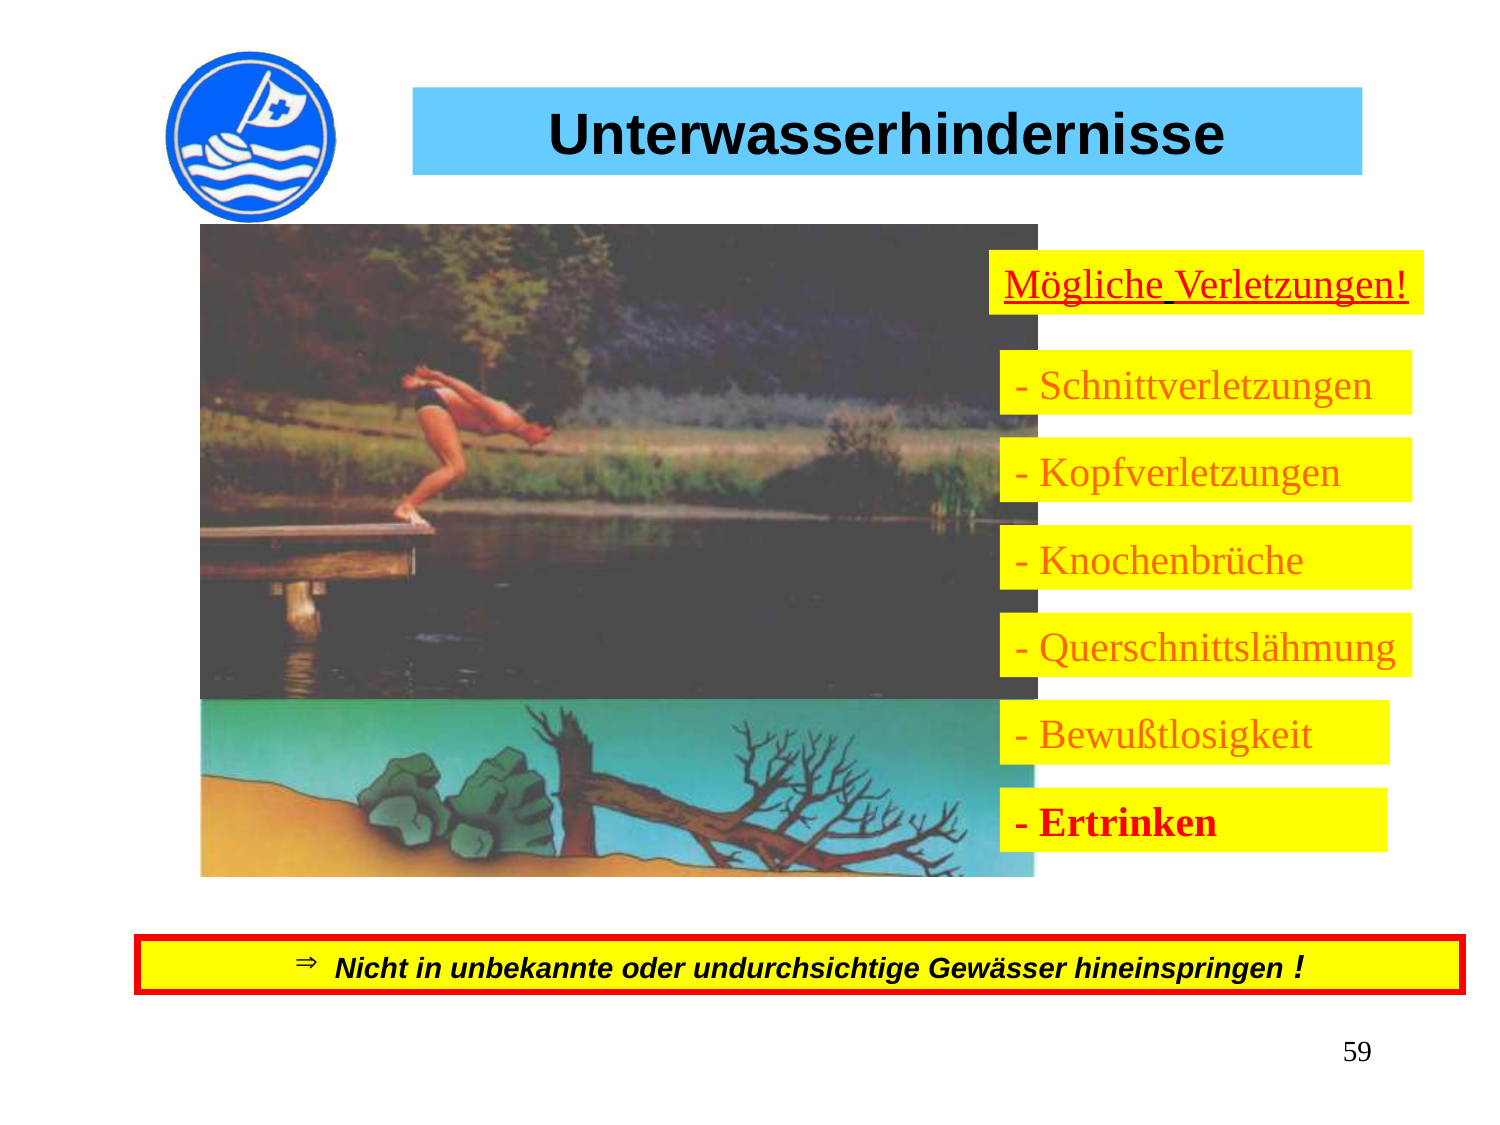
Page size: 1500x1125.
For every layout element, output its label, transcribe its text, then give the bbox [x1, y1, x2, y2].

text_box - Ertrinken [1038, 787, 1388, 853]
slide_number 59 [1074, 1025, 1388, 1100]
text_box - Schnittverletzungen [1038, 350, 1413, 415]
text_box Unterwasserhindernisse [412, 87, 1363, 175]
text_box - Bewußtlosigkeit [1038, 699, 1390, 765]
text_box Nicht in unbekannte oder undurchsichtige Gewässer hineinspringen ! [137, 937, 1463, 993]
text_box - Querschnittslähmung [1038, 612, 1413, 678]
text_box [162, 49, 338, 225]
picture [199, 224, 1038, 877]
text_box Mögliche Verletzungen! [1038, 249, 1424, 315]
text_box - Kopfverletzungen [1038, 437, 1413, 503]
text_box - Knochenbrüche [1038, 525, 1413, 590]
